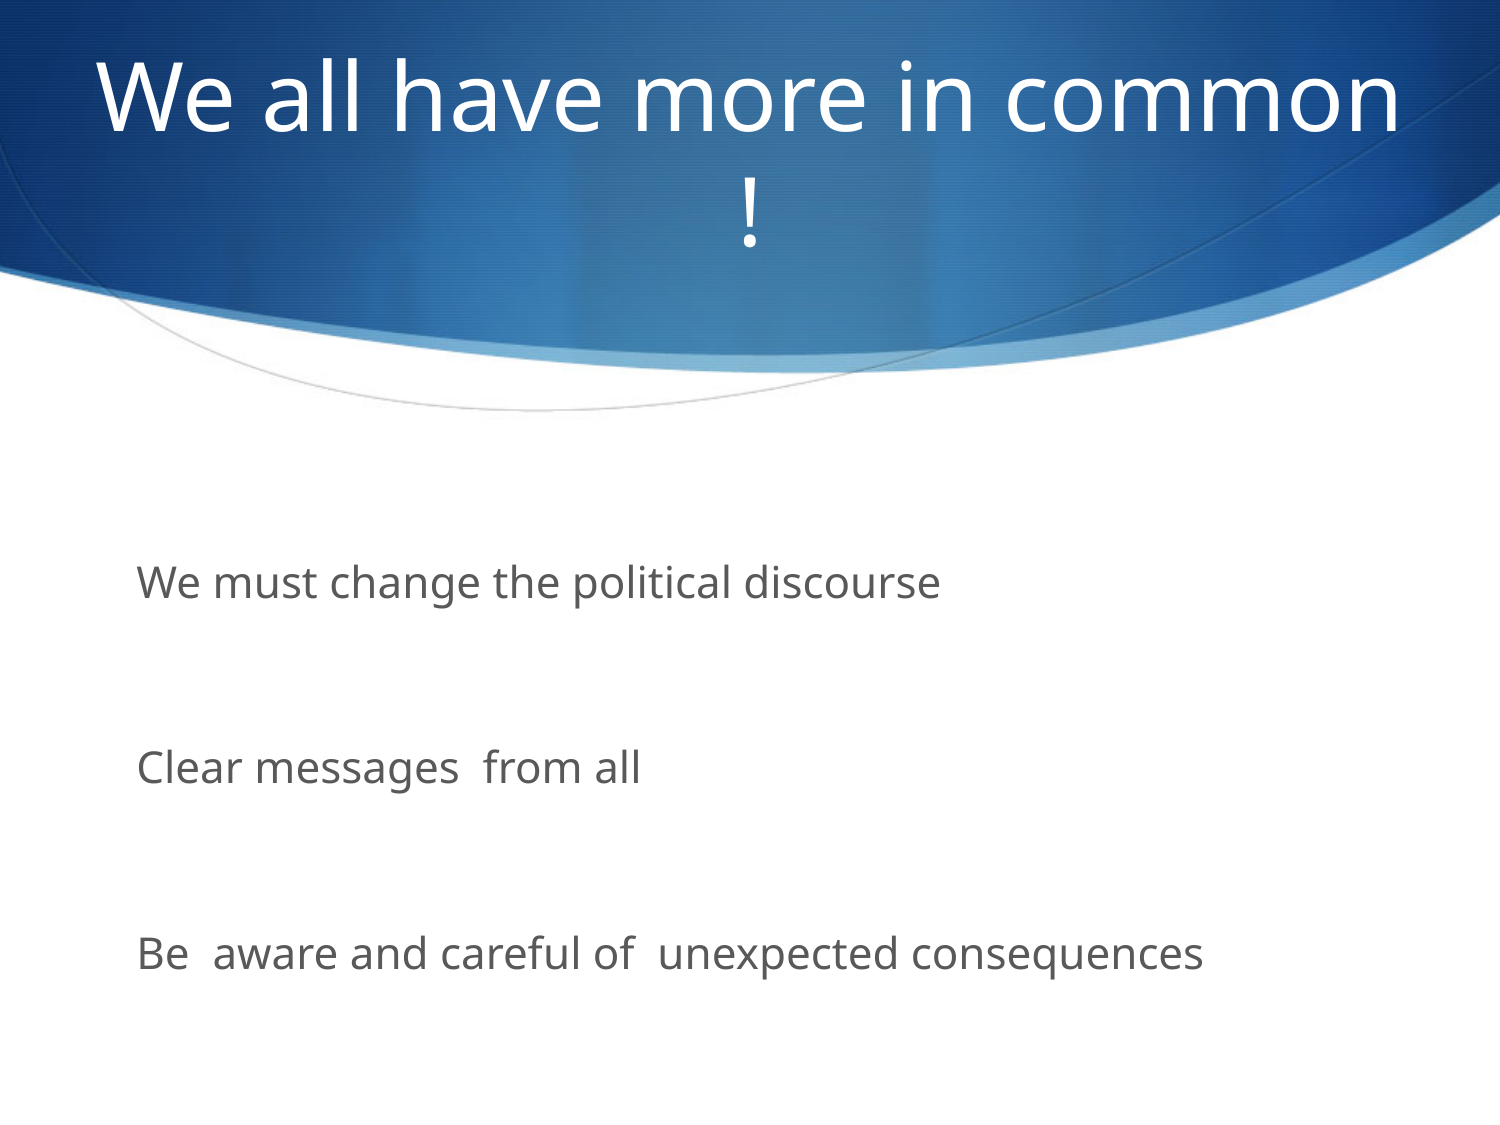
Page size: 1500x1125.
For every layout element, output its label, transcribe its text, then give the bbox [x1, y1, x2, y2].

list We must change the political discourse Clear messages from all Be aware and careful of unexpected consequences [121, 454, 1379, 991]
title We all have more in common ! [75, 56, 1425, 245]
picture [0, 0, 1500, 1125]
